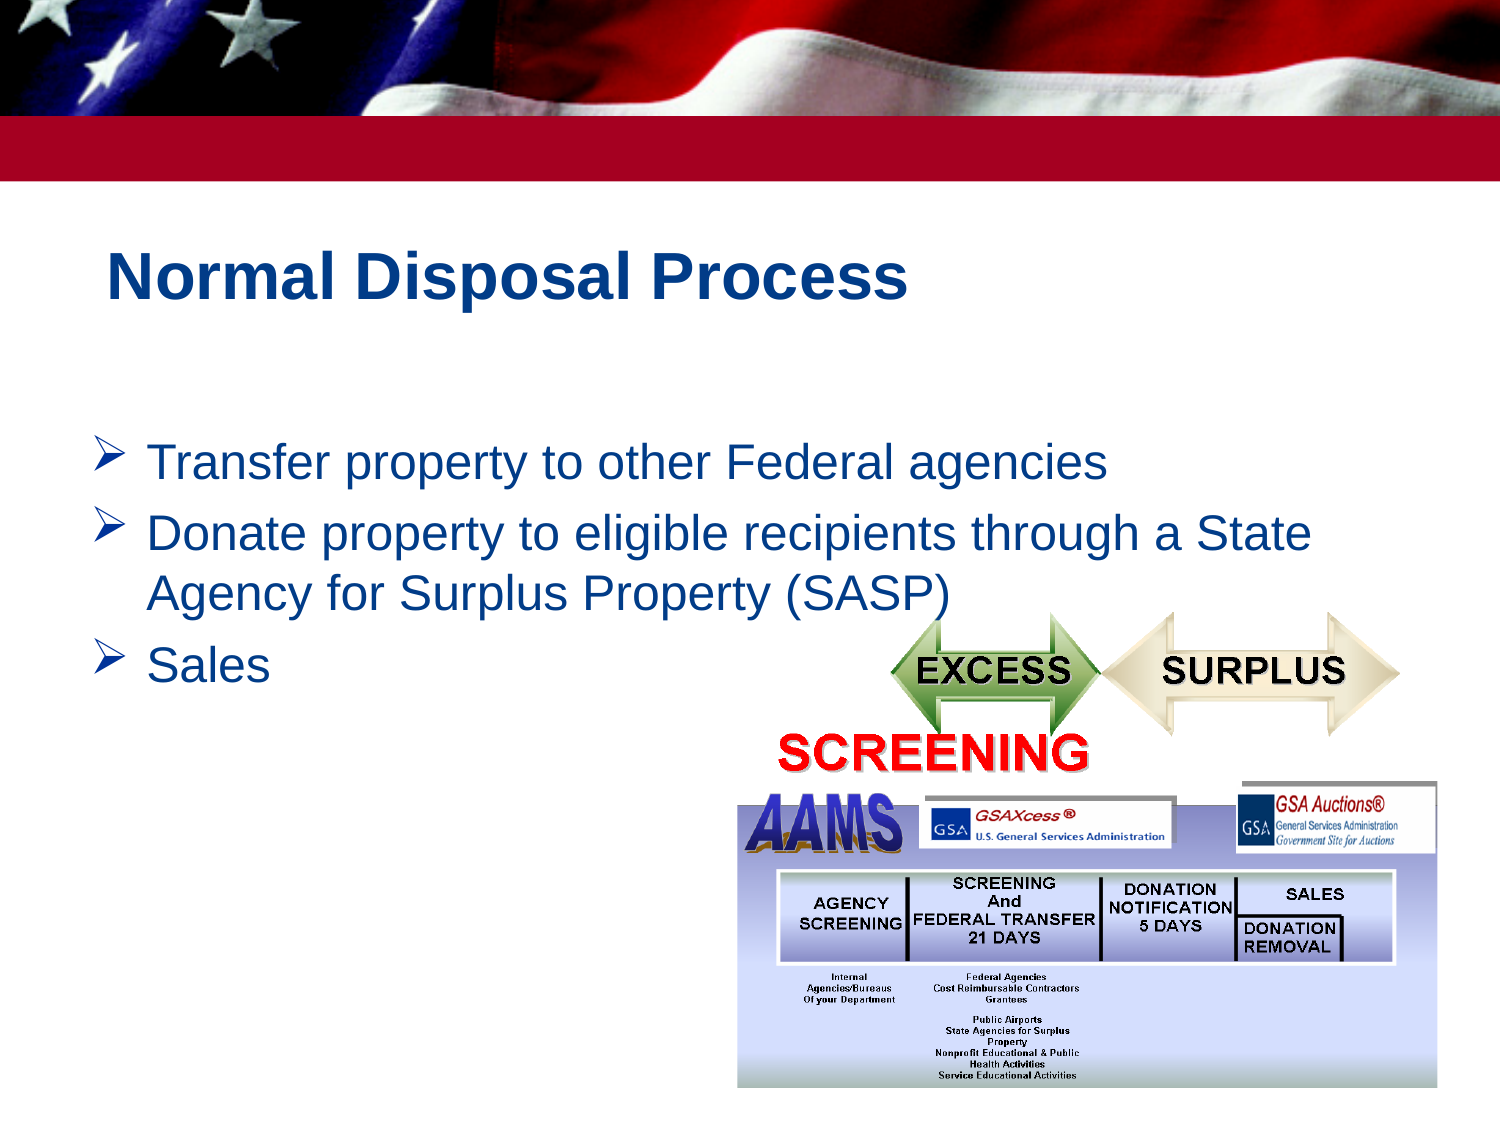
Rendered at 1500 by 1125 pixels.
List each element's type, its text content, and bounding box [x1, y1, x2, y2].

list Transfer property to other Federal agencies Donate property to eligible recipients through a State Agency for Surplus Property (SASP) Sales [74, 349, 1426, 1026]
picture [0, 0, 1500, 116]
title Normal Disposal Process [74, 224, 1350, 321]
text_box [737, 612, 1438, 1088]
